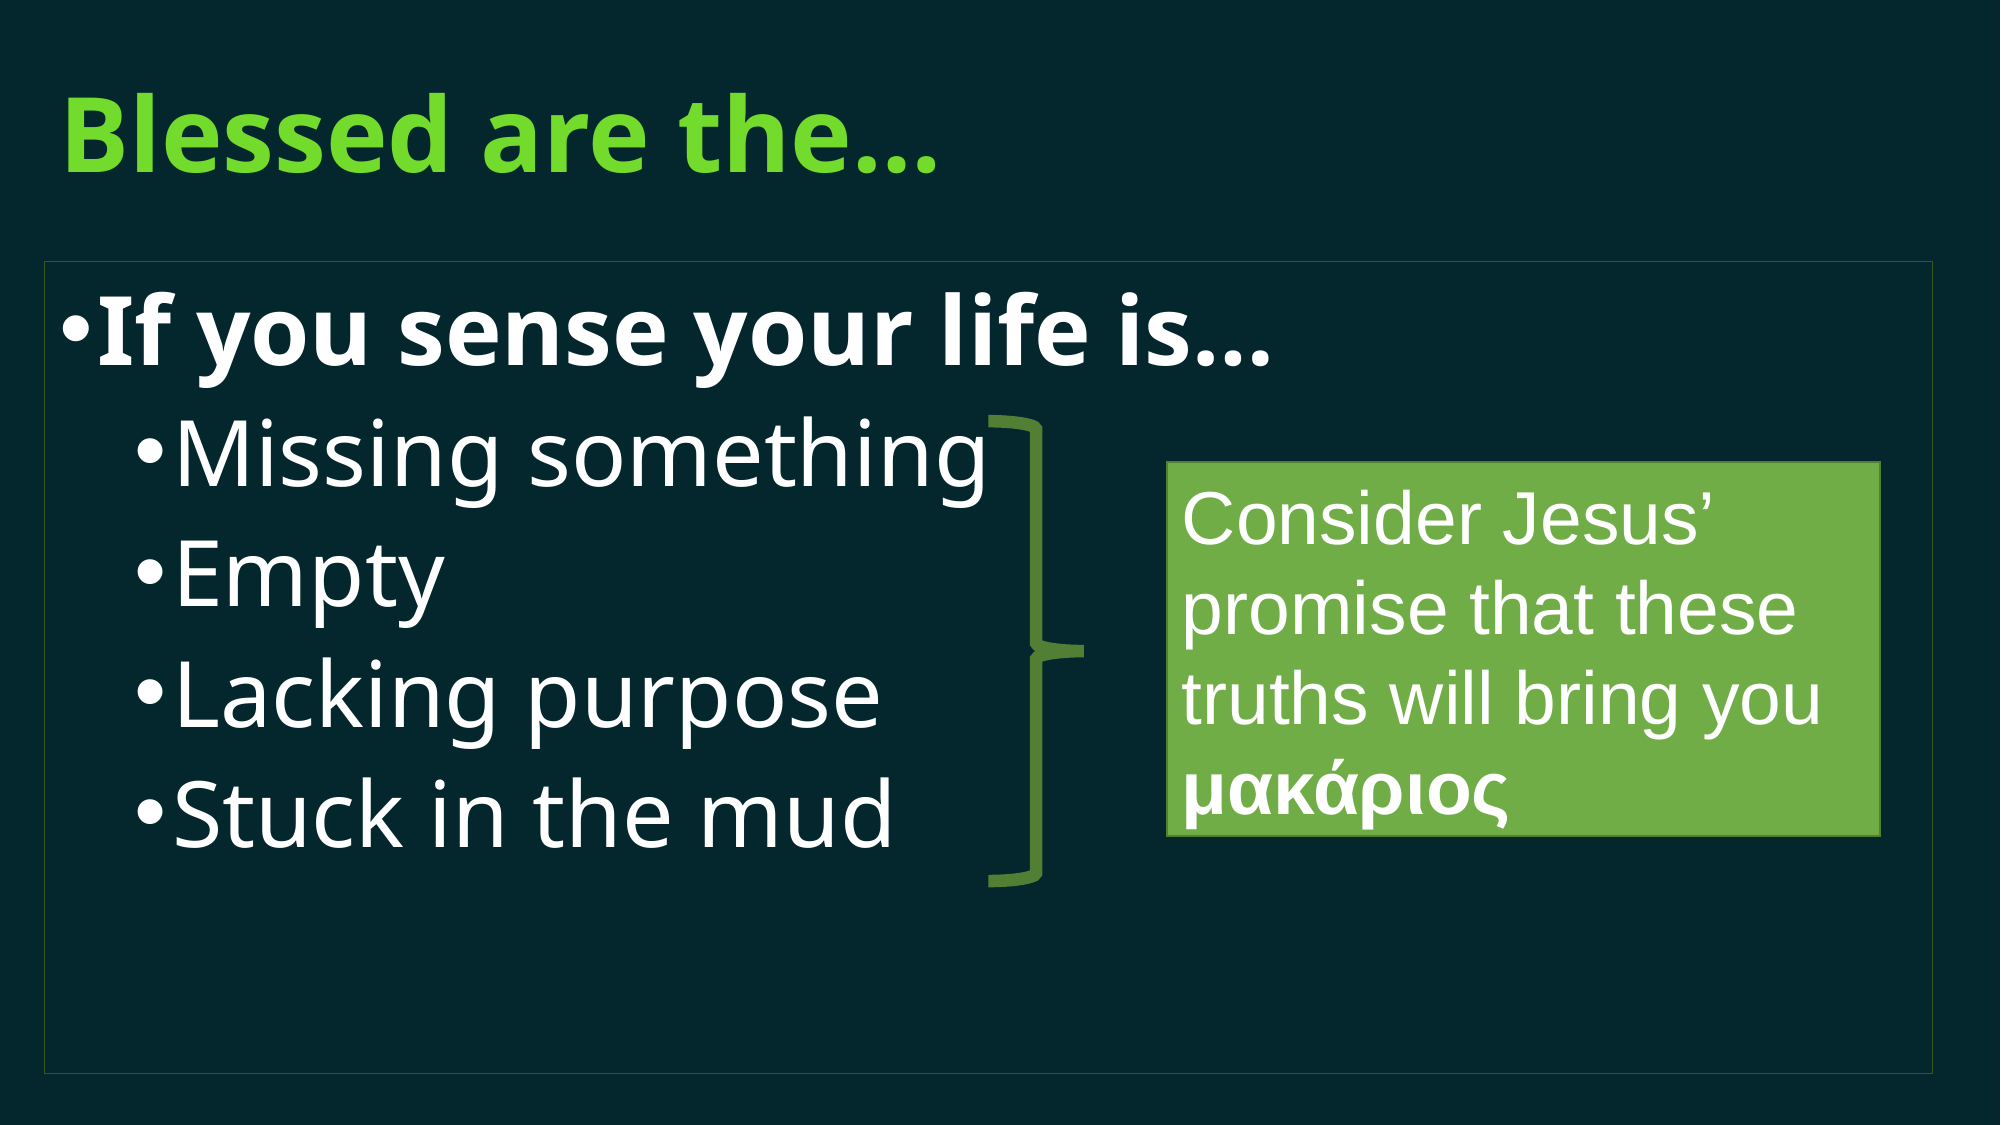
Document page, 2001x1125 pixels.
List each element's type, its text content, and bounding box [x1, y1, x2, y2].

list If you sense your life is… Missing something Empty Lacking purpose Stuck in the mud [44, 261, 1933, 1074]
text_box Consider Jesus’ promise that these truths will bring you μακάριος [1166, 461, 1881, 837]
text_box [988, 420, 1084, 883]
title Blessed are the… [44, 22, 1933, 240]
